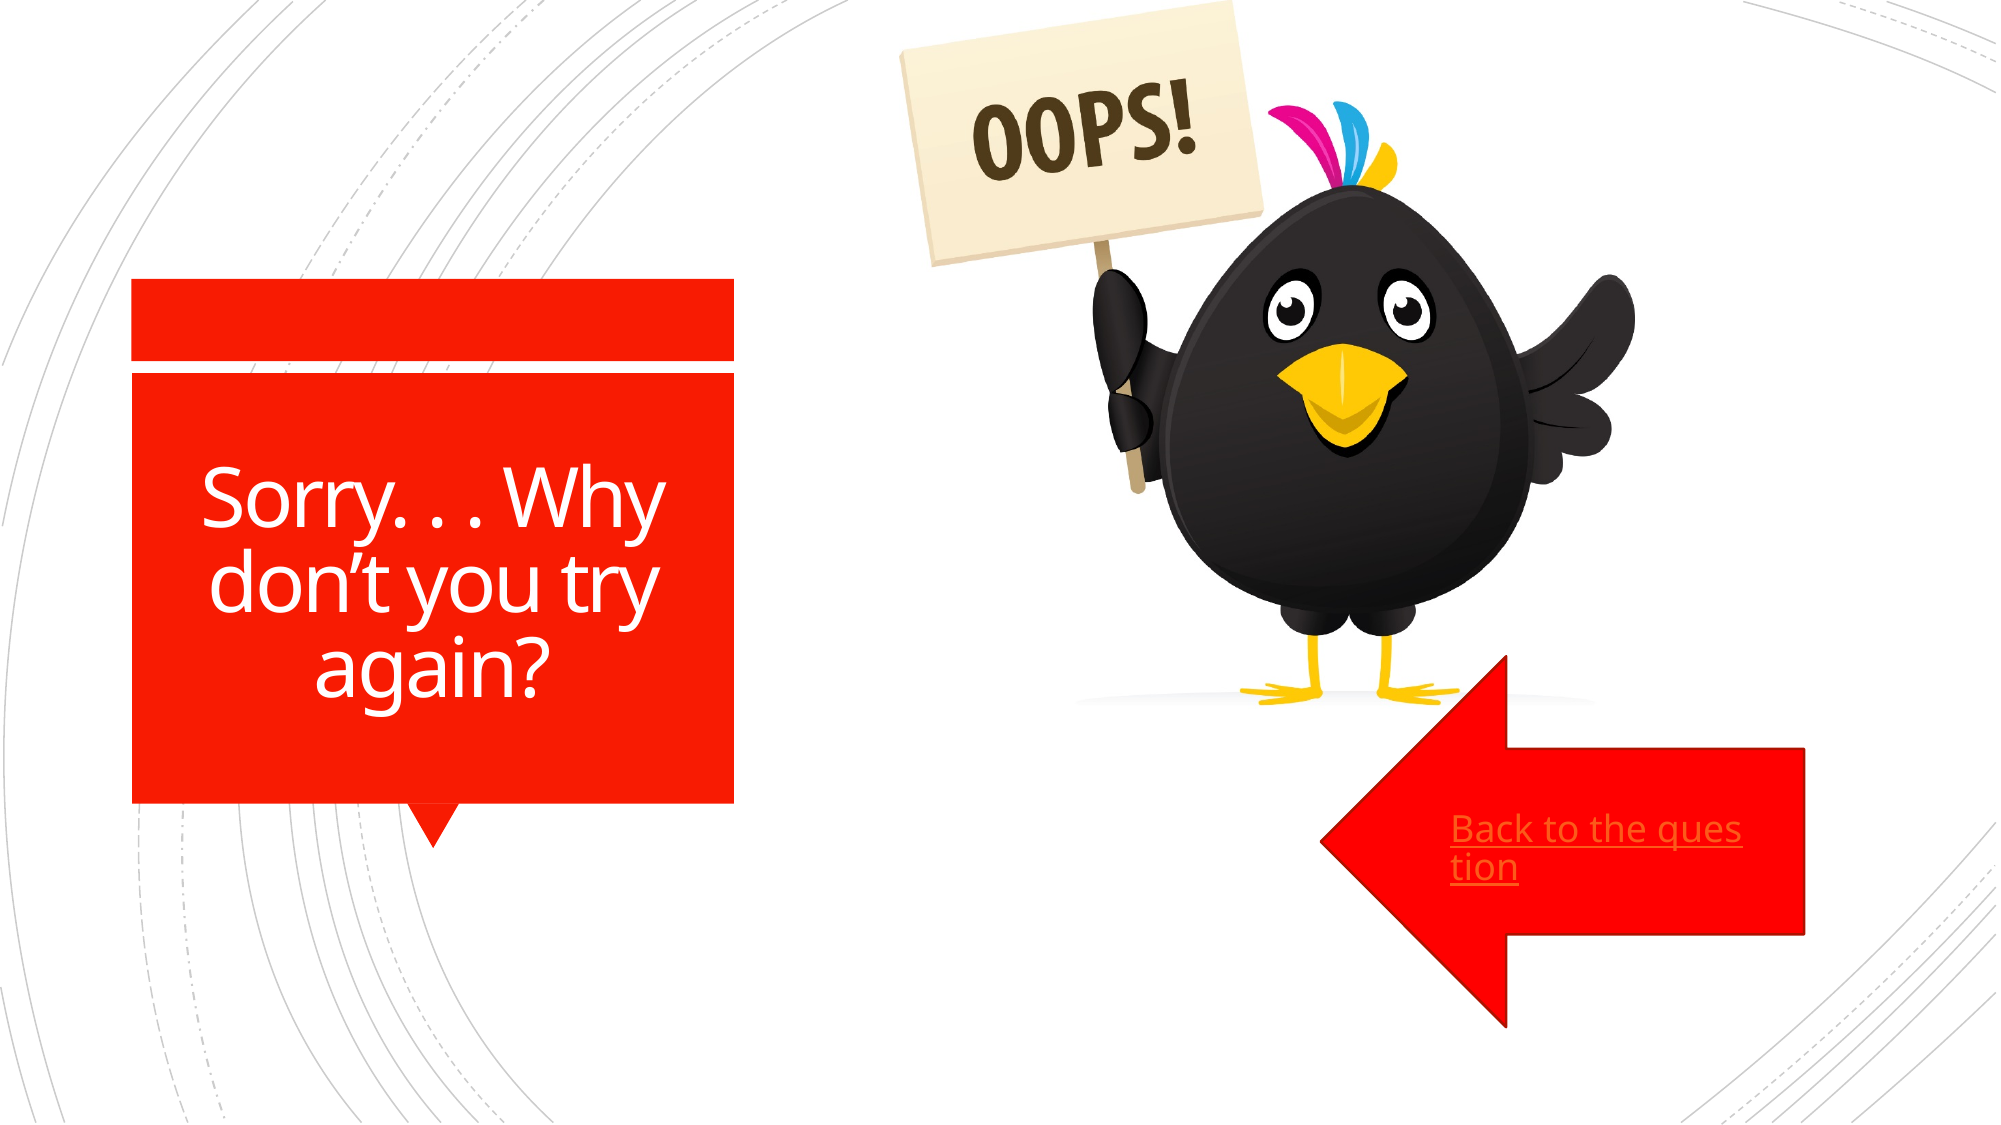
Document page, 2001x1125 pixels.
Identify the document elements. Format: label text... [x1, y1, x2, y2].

text_box Back to the question [1435, 797, 1767, 864]
text_box [1319, 715, 1806, 1029]
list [898, 0, 1635, 715]
title Sorry. . . Why don’t you try again? [145, 385, 720, 789]
